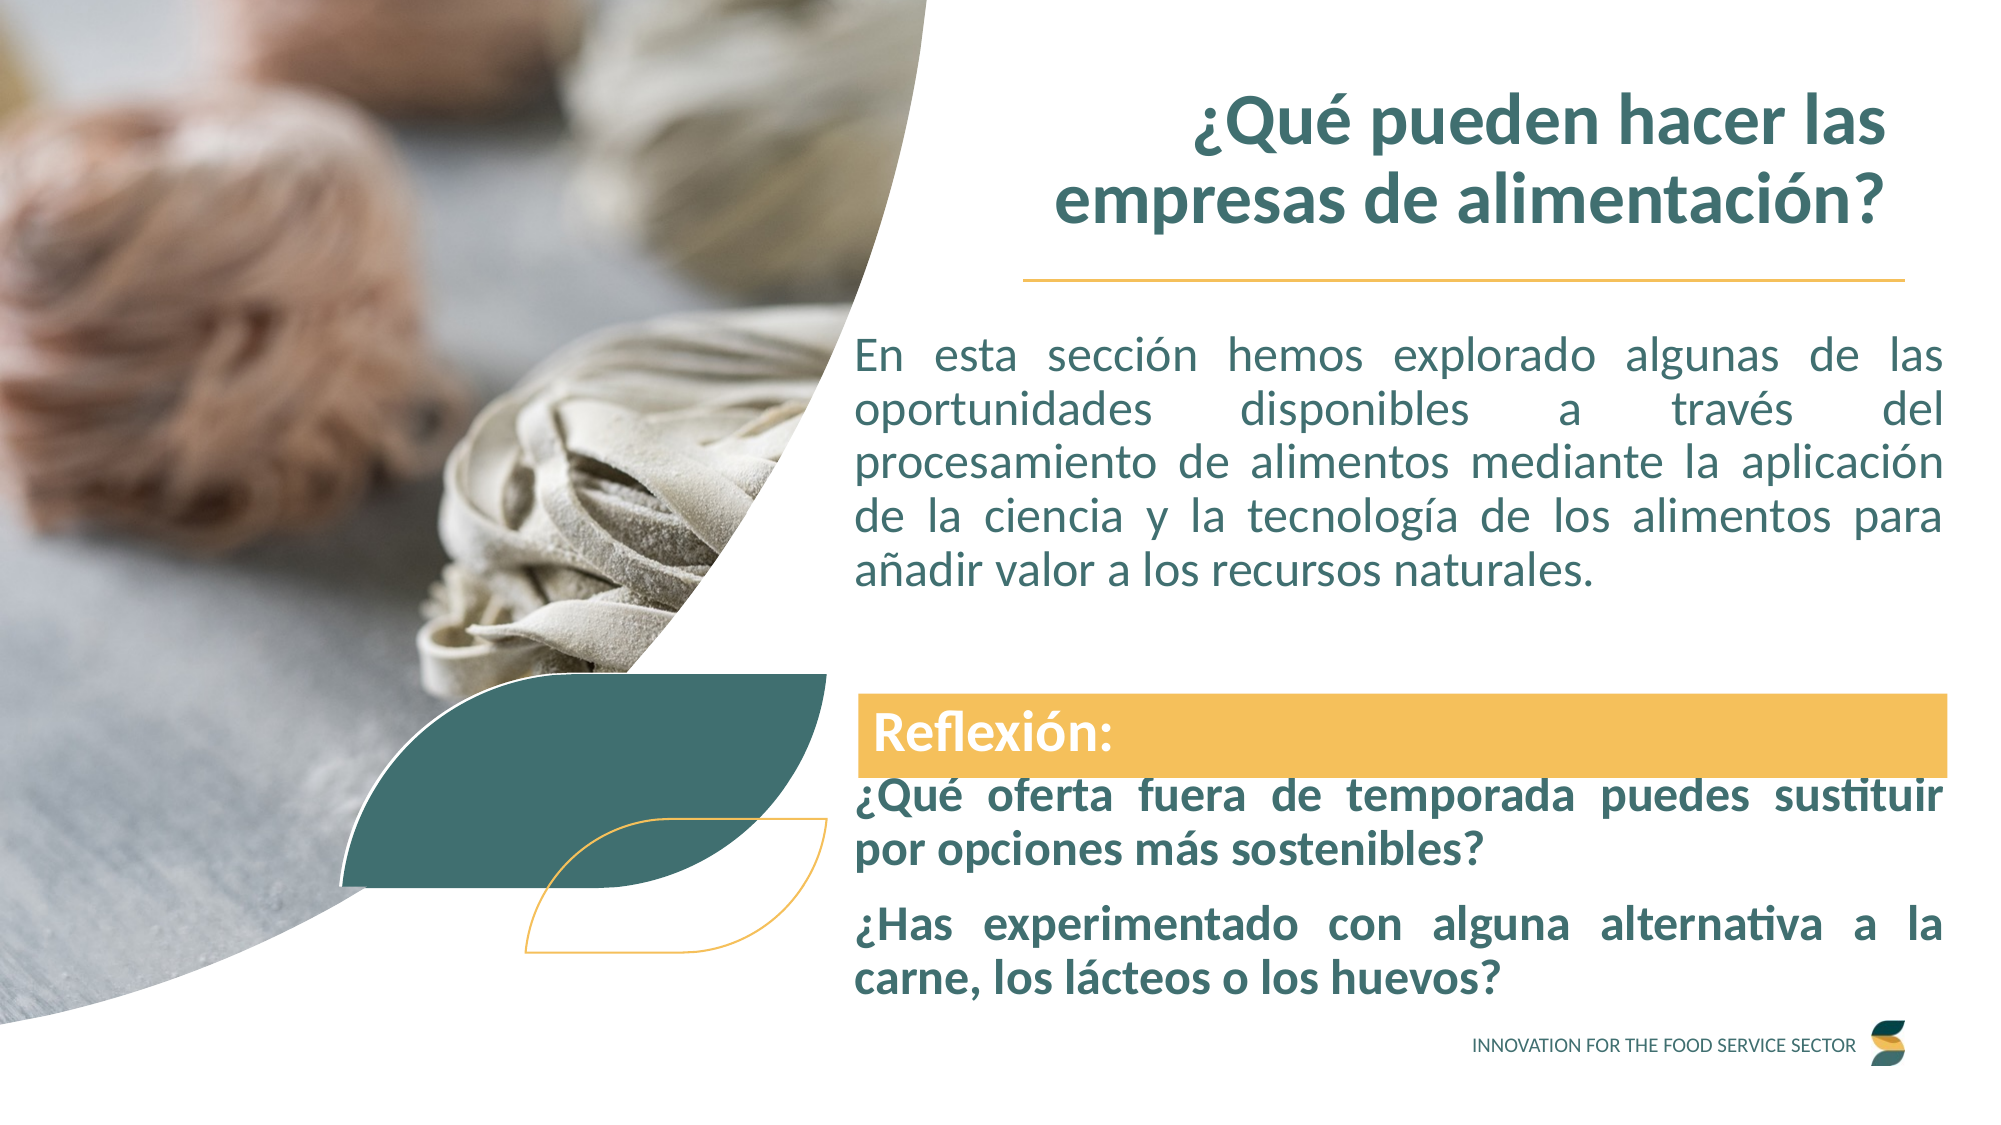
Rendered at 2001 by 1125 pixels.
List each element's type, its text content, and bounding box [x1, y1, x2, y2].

picture [0, 0, 927, 1025]
list En esta sección hemos explorado algunas de las oportunidades disponibles a través del procesamiento de alimentos mediante la aplicación de la ciencia y la tecnología de los alimentos para añadir valor a los recursos naturales. ¿Qué oferta fuera de temporada puedes sustituir por opciones más sostenibles? ¿Has experimentado con alguna alternativa a la carne, los lácteos o los huevos? [839, 320, 1961, 1071]
text_box Reflexión: [927, 693, 1948, 778]
list ¿Qué pueden hacer las empresas de alimentación? [1036, 73, 1903, 249]
